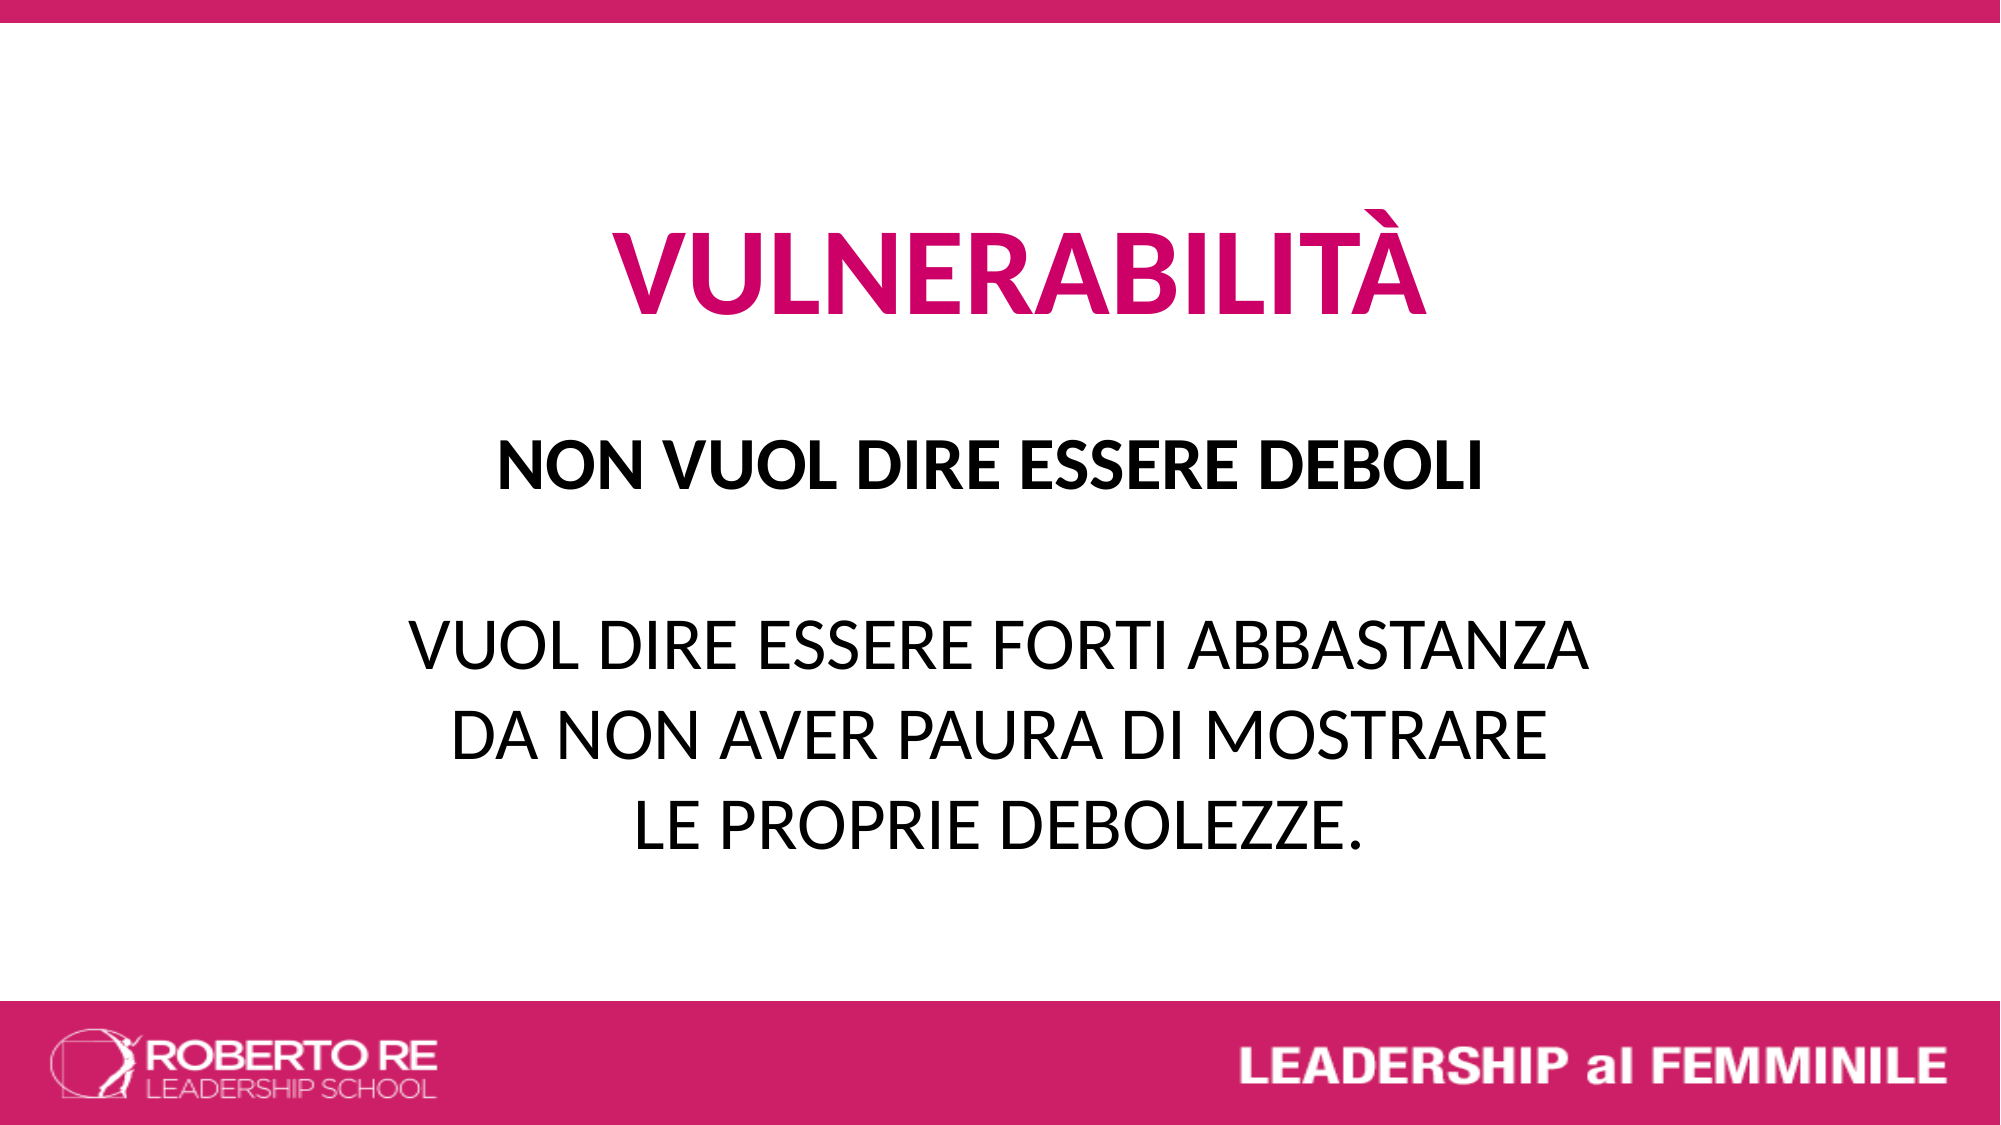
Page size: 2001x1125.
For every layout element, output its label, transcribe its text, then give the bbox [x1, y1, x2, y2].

text_box NON VUOL DIRE ESSERE DEBOLI VUOL DIRE ESSERE FORTI ABBASTANZA DA NON AVER PAURA DI MOSTRARE LE PROPRIE DEBOLEZZE. [249, 406, 1750, 872]
picture [0, 1001, 2000, 1125]
picture [0, 0, 2000, 23]
text_box VULNERABILITÀ [597, 182, 1443, 347]
